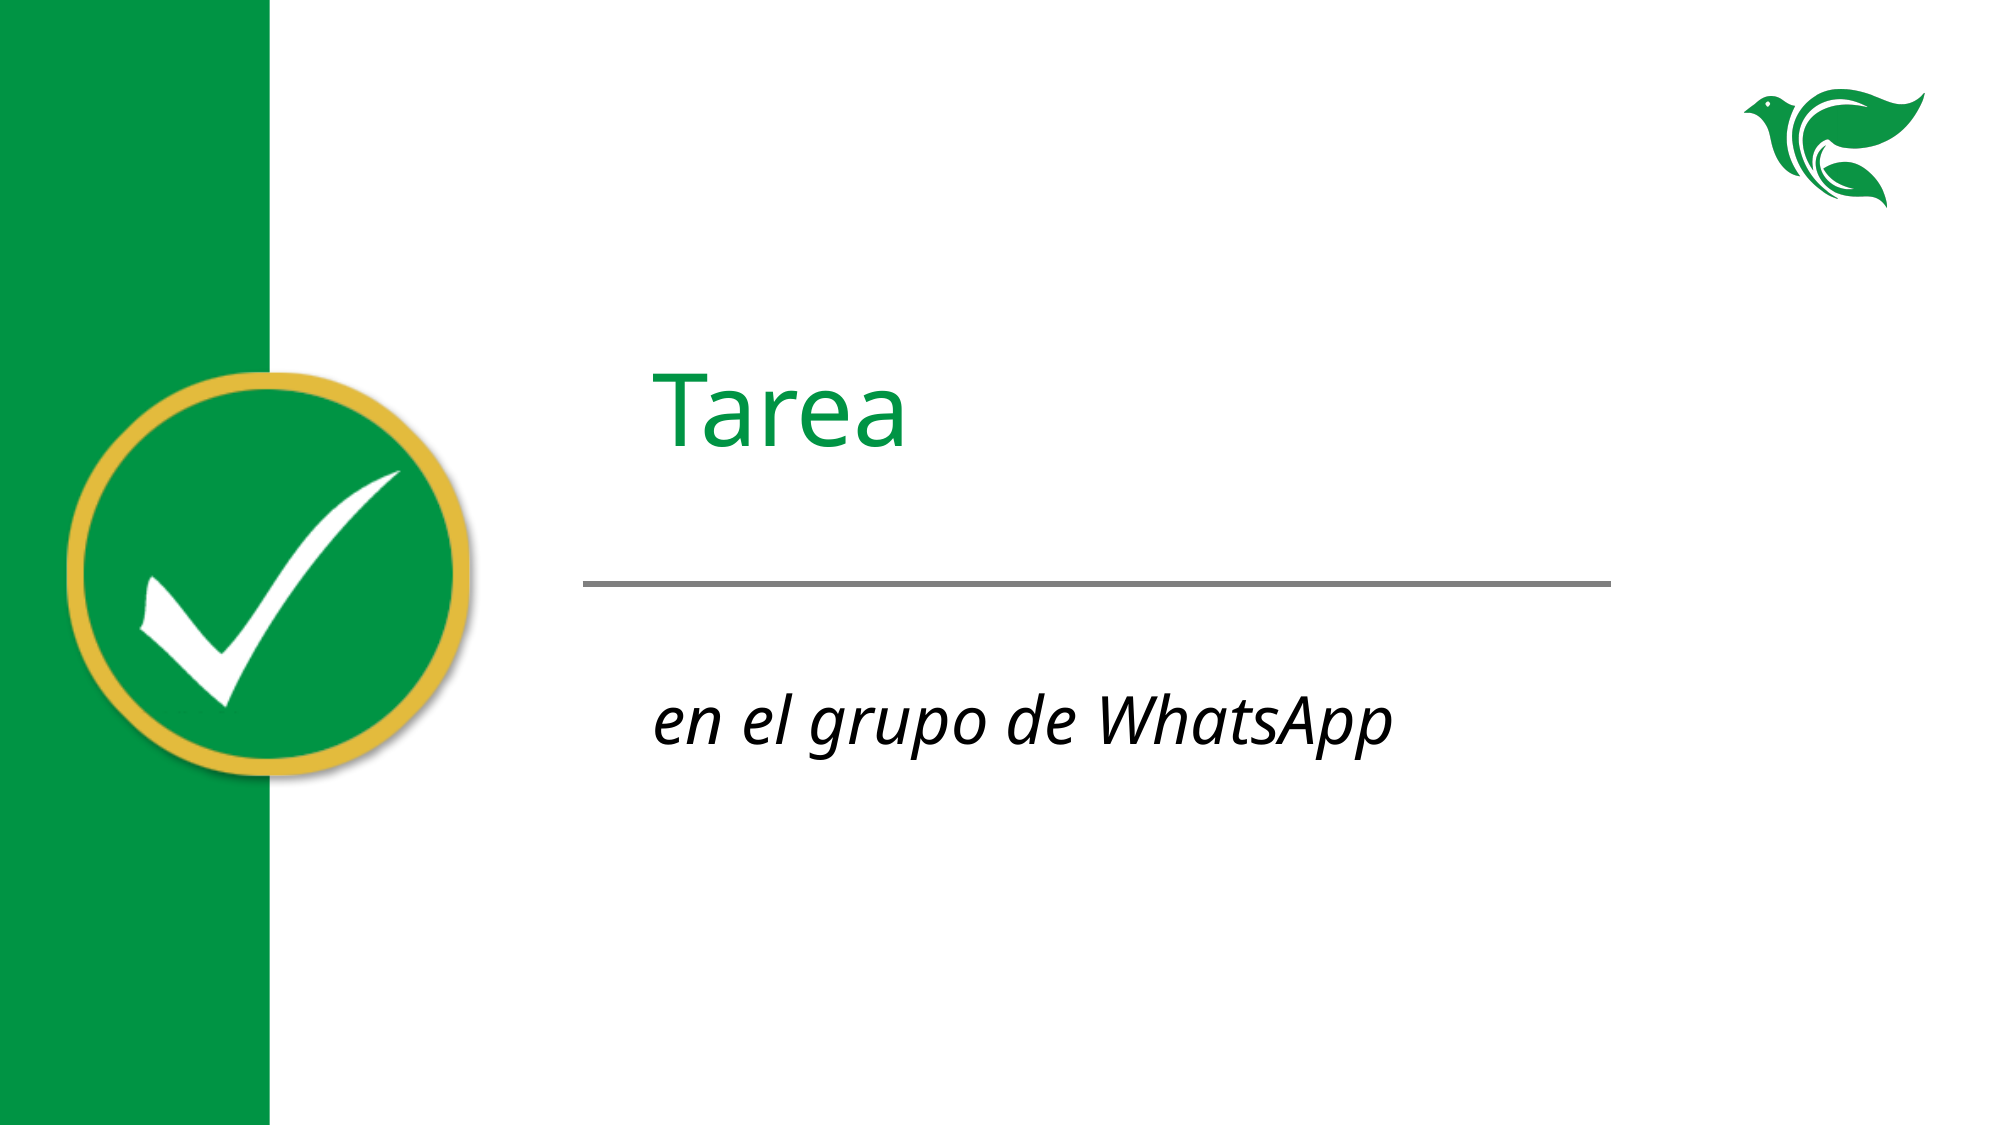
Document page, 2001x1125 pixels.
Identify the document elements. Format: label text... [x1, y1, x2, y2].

picture [12, 298, 527, 827]
text_box [0, 0, 270, 1125]
text_box en el grupo de WhatsApp [637, 669, 1857, 765]
picture [1722, 47, 1953, 240]
text_box Tarea [637, 337, 1817, 475]
